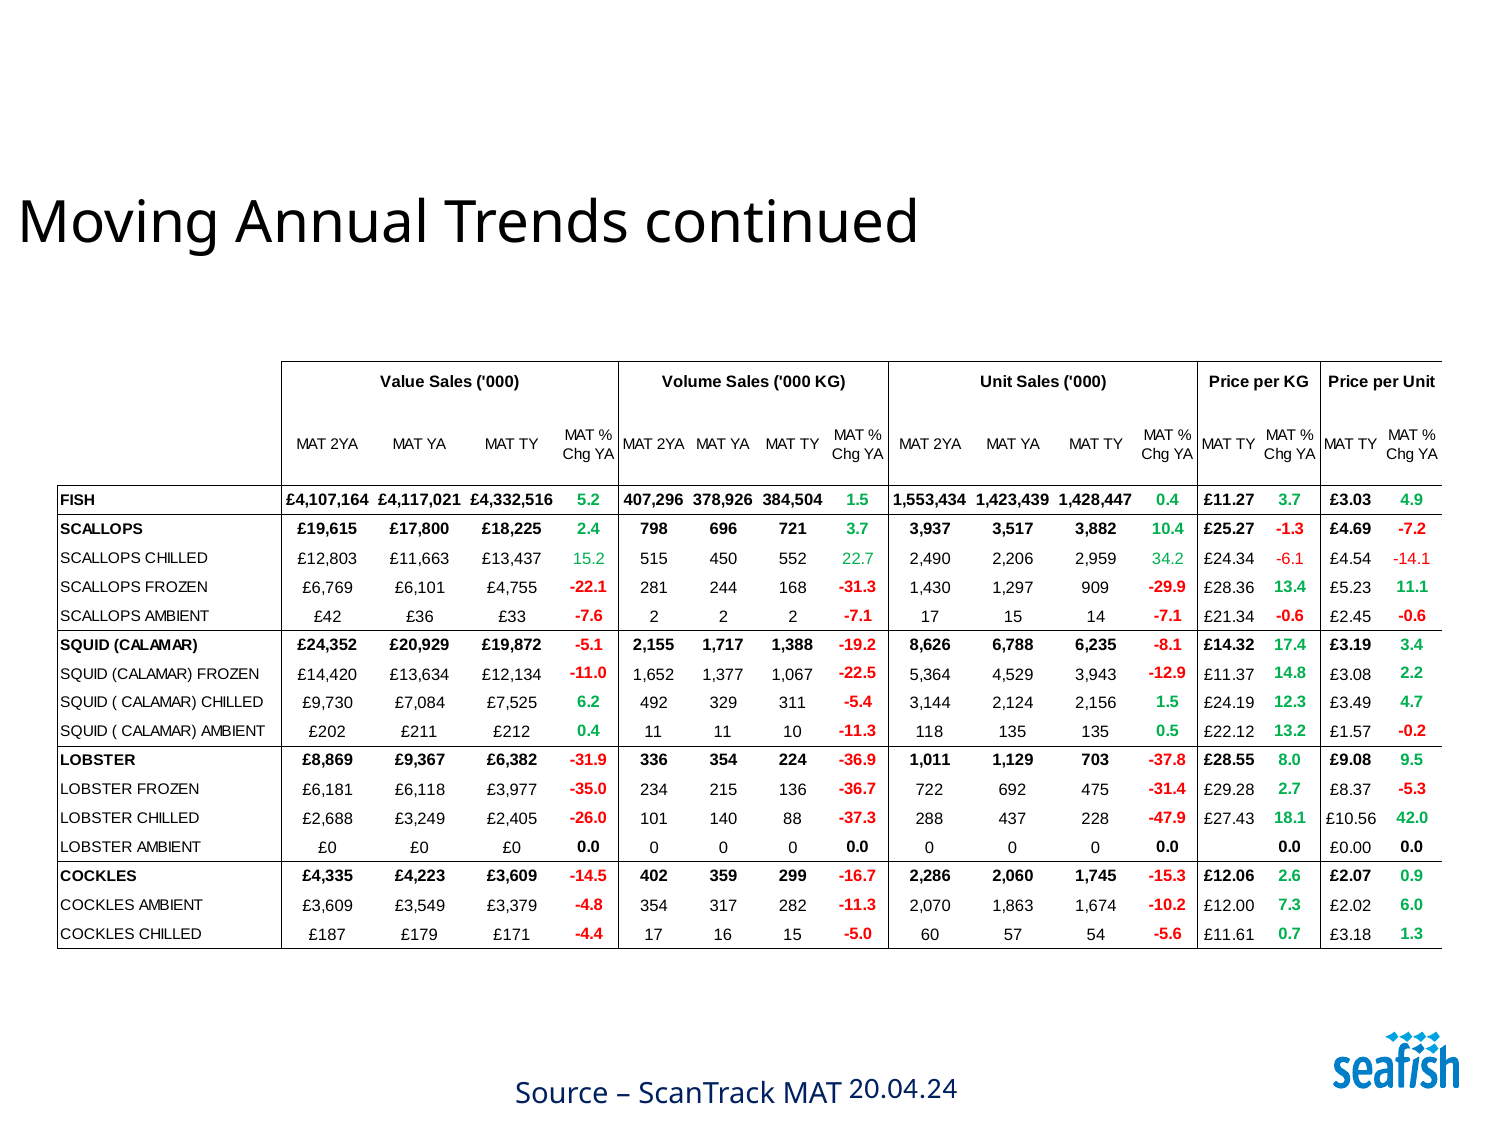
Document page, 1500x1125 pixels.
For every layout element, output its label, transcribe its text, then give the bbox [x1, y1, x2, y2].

title Moving Annual Trends continued [2, 172, 1483, 275]
picture [57, 361, 1443, 967]
picture [842, 1072, 1001, 1114]
text_box Source – ScanTrack MAT [0, 1067, 857, 1117]
